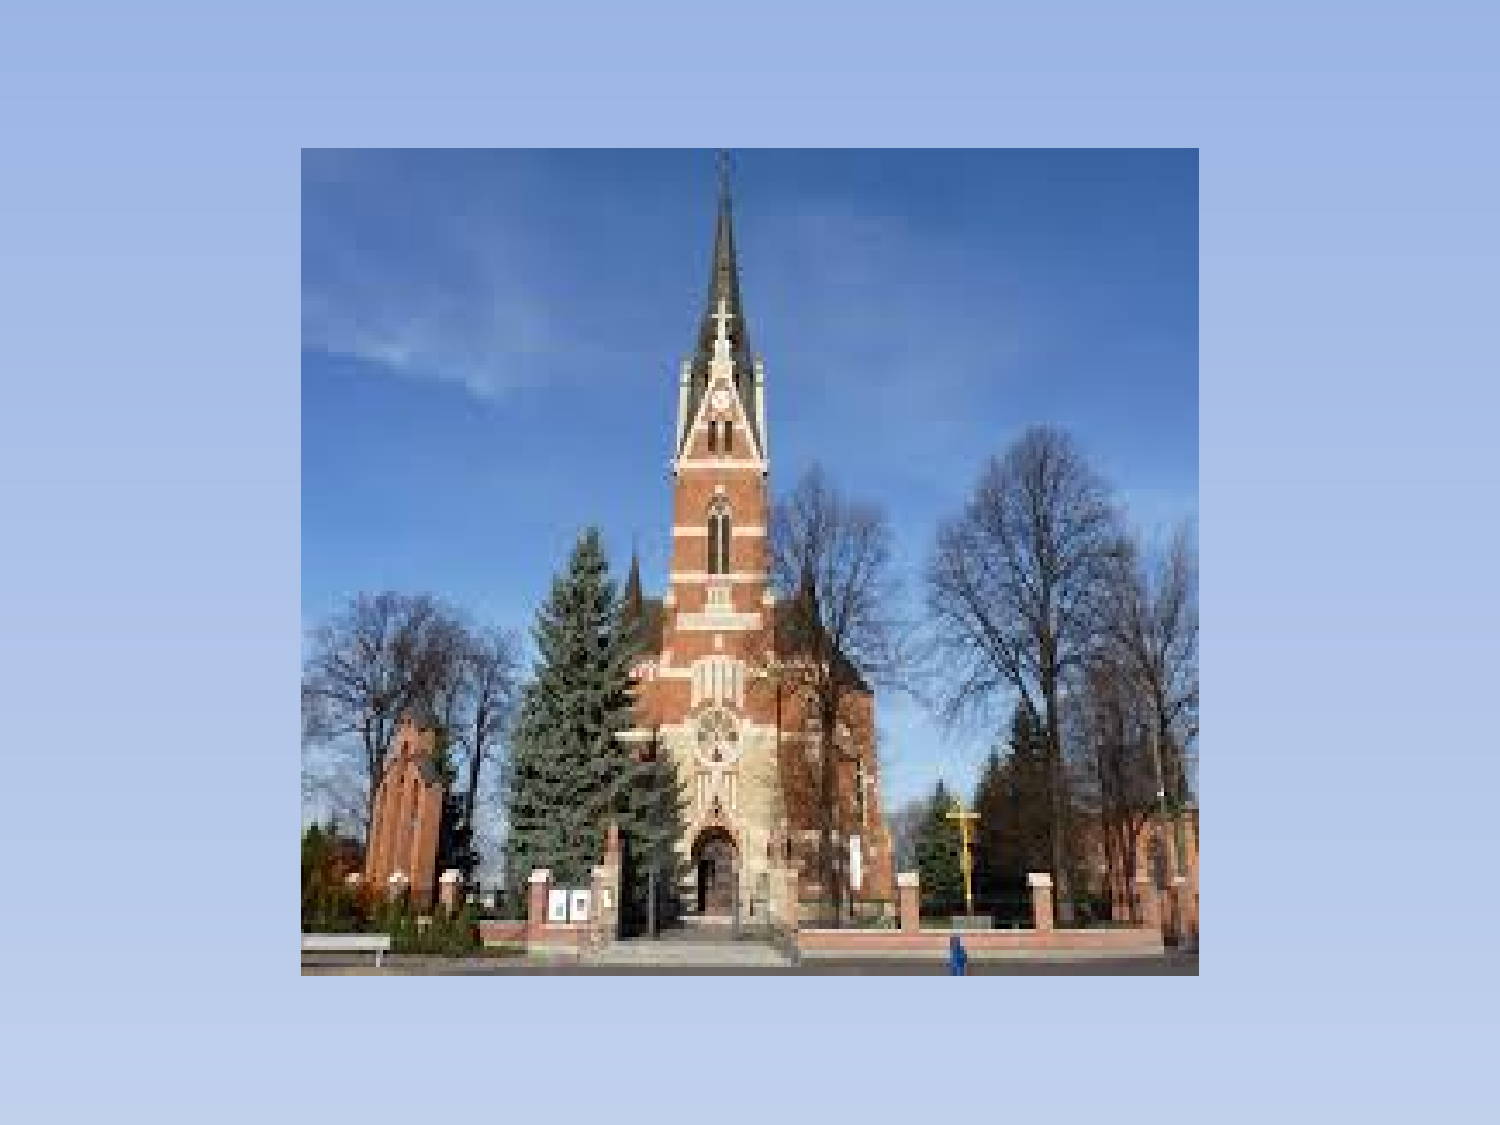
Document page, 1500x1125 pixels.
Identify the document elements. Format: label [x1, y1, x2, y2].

list [300, 148, 1200, 977]
